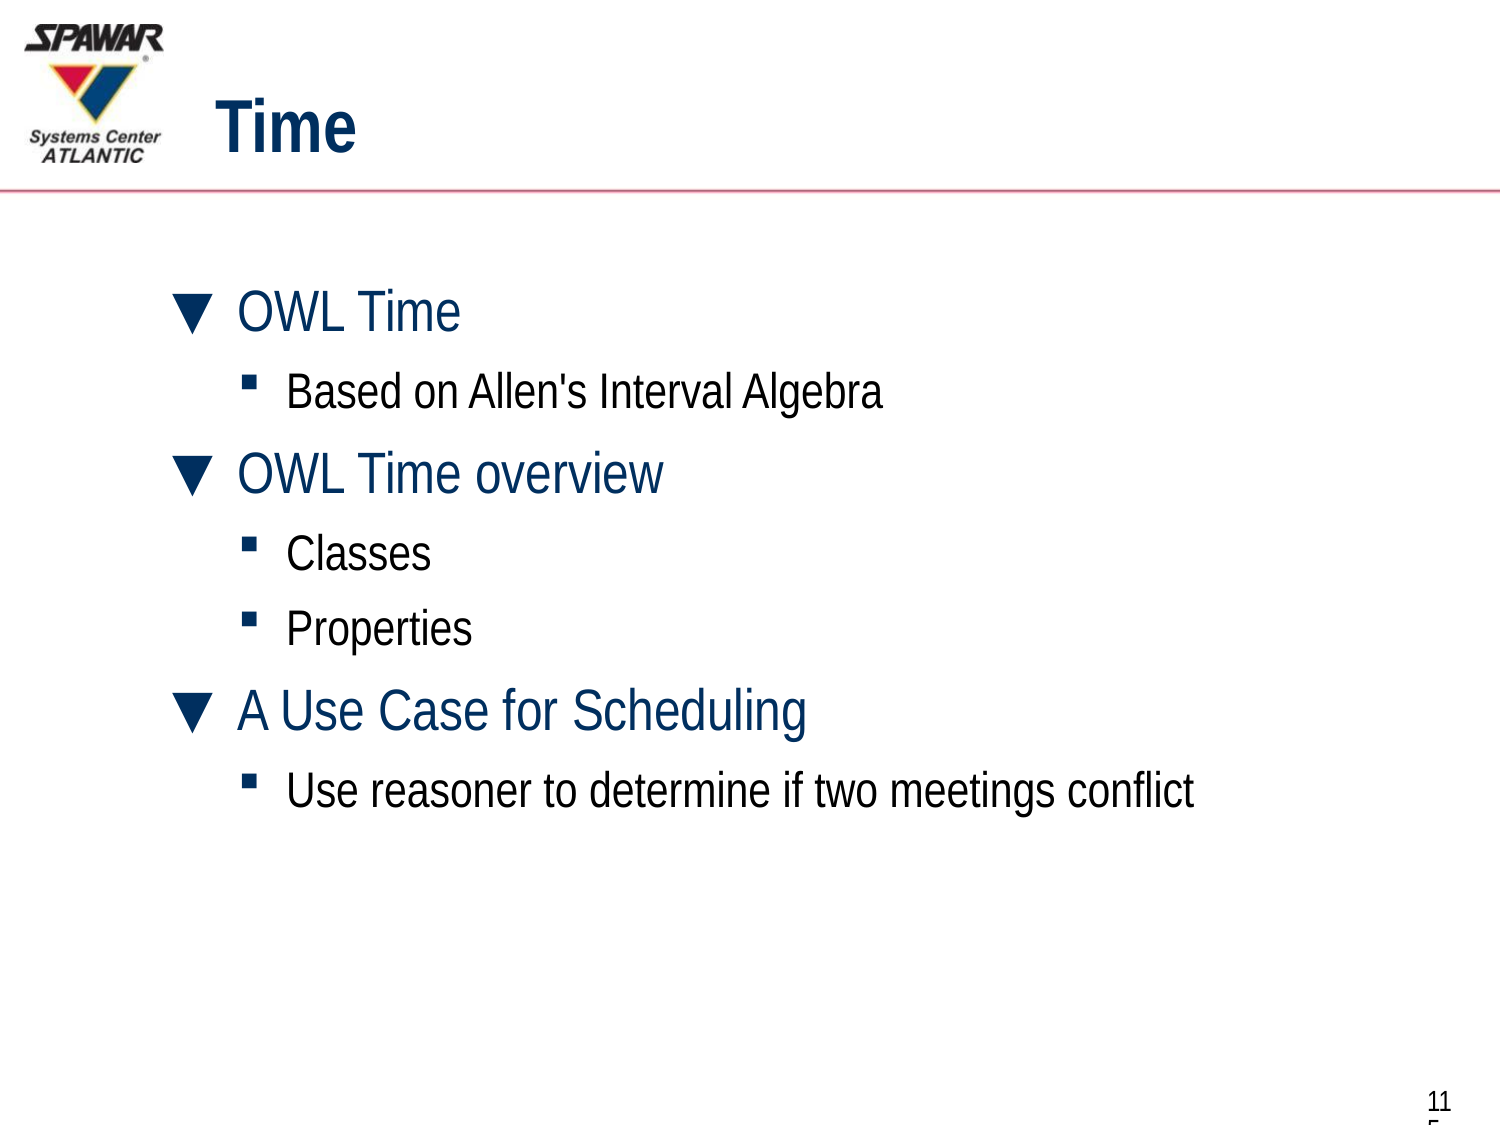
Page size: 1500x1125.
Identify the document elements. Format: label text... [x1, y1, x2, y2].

list OWL Time Based on Allen's Interval Algebra OWL Time overview Classes Properties A Use Case for Scheduling Use reasoner to determine if two meetings conflict [156, 262, 1351, 1006]
picture [0, 187, 1500, 200]
picture [24, 24, 164, 163]
title Time [199, 32, 1426, 176]
